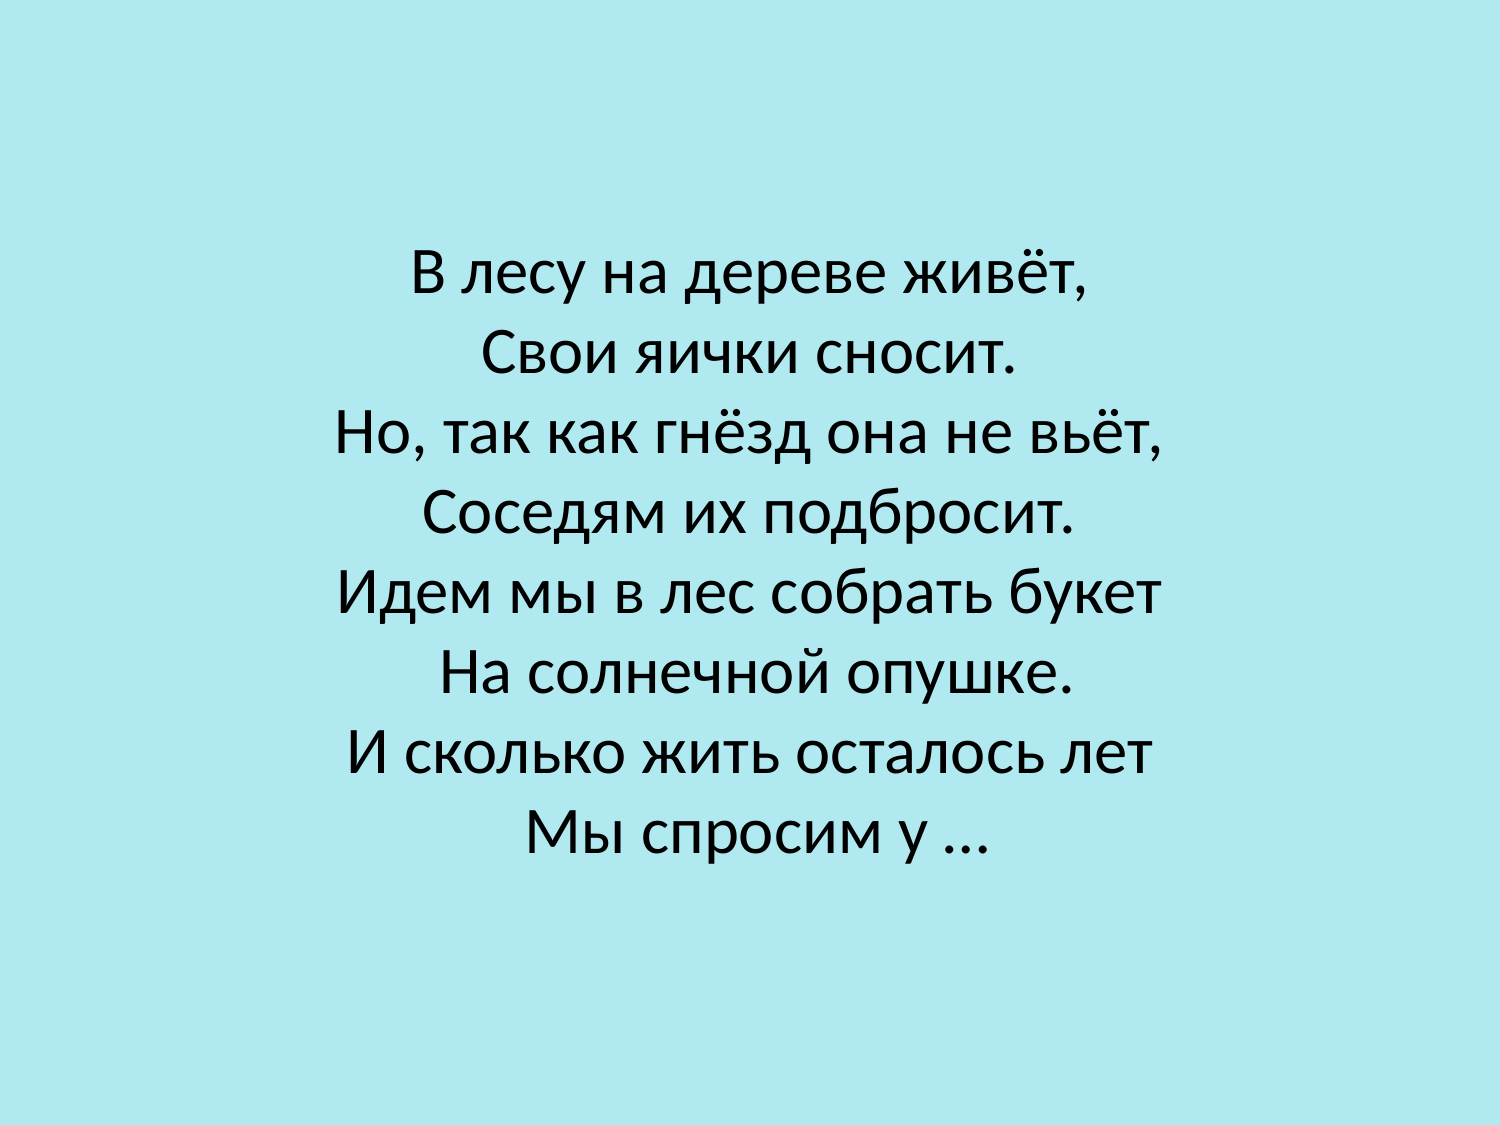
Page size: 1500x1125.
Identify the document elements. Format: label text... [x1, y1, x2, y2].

text_box В лесу на дереве живёт, Свои яички сносит. Но, так как гнёзд она не вьёт, Соседям их подбросит. Идем мы в лес собрать букет На солнечной опушке. И сколько жить осталось лет Мы спросим у … [135, 219, 1365, 875]
